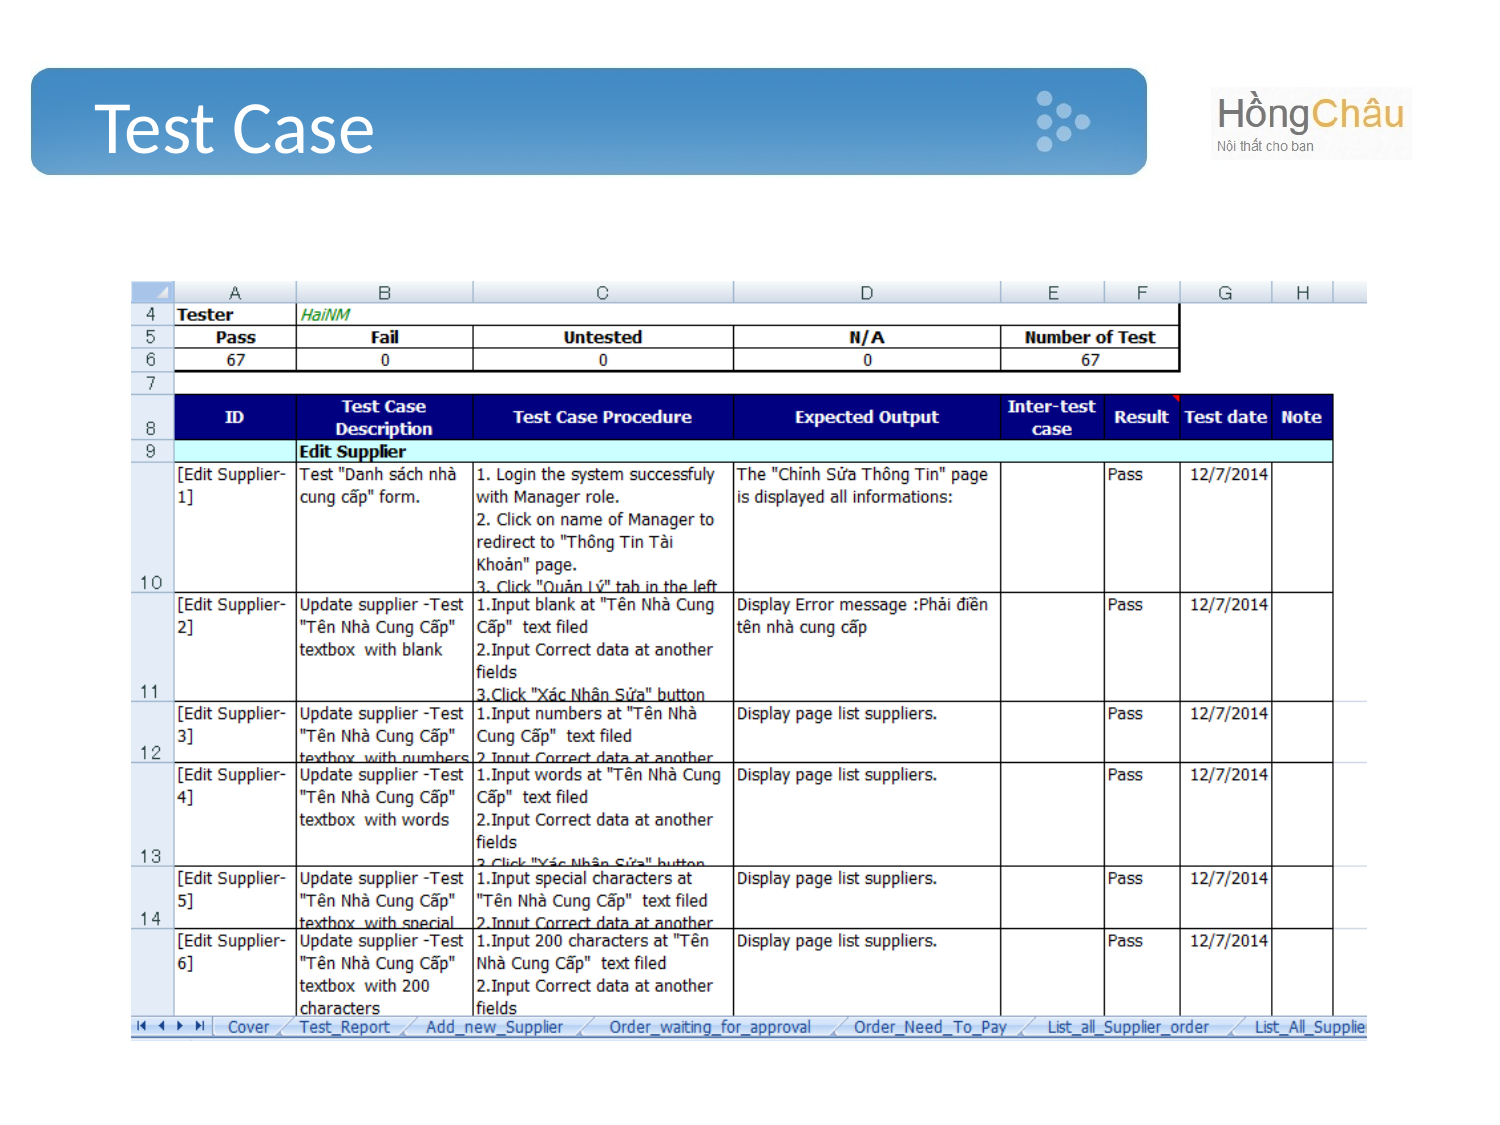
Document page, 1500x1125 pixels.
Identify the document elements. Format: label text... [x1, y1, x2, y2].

picture [0, 0, 1500, 1125]
title Test Case [79, 70, 1430, 177]
